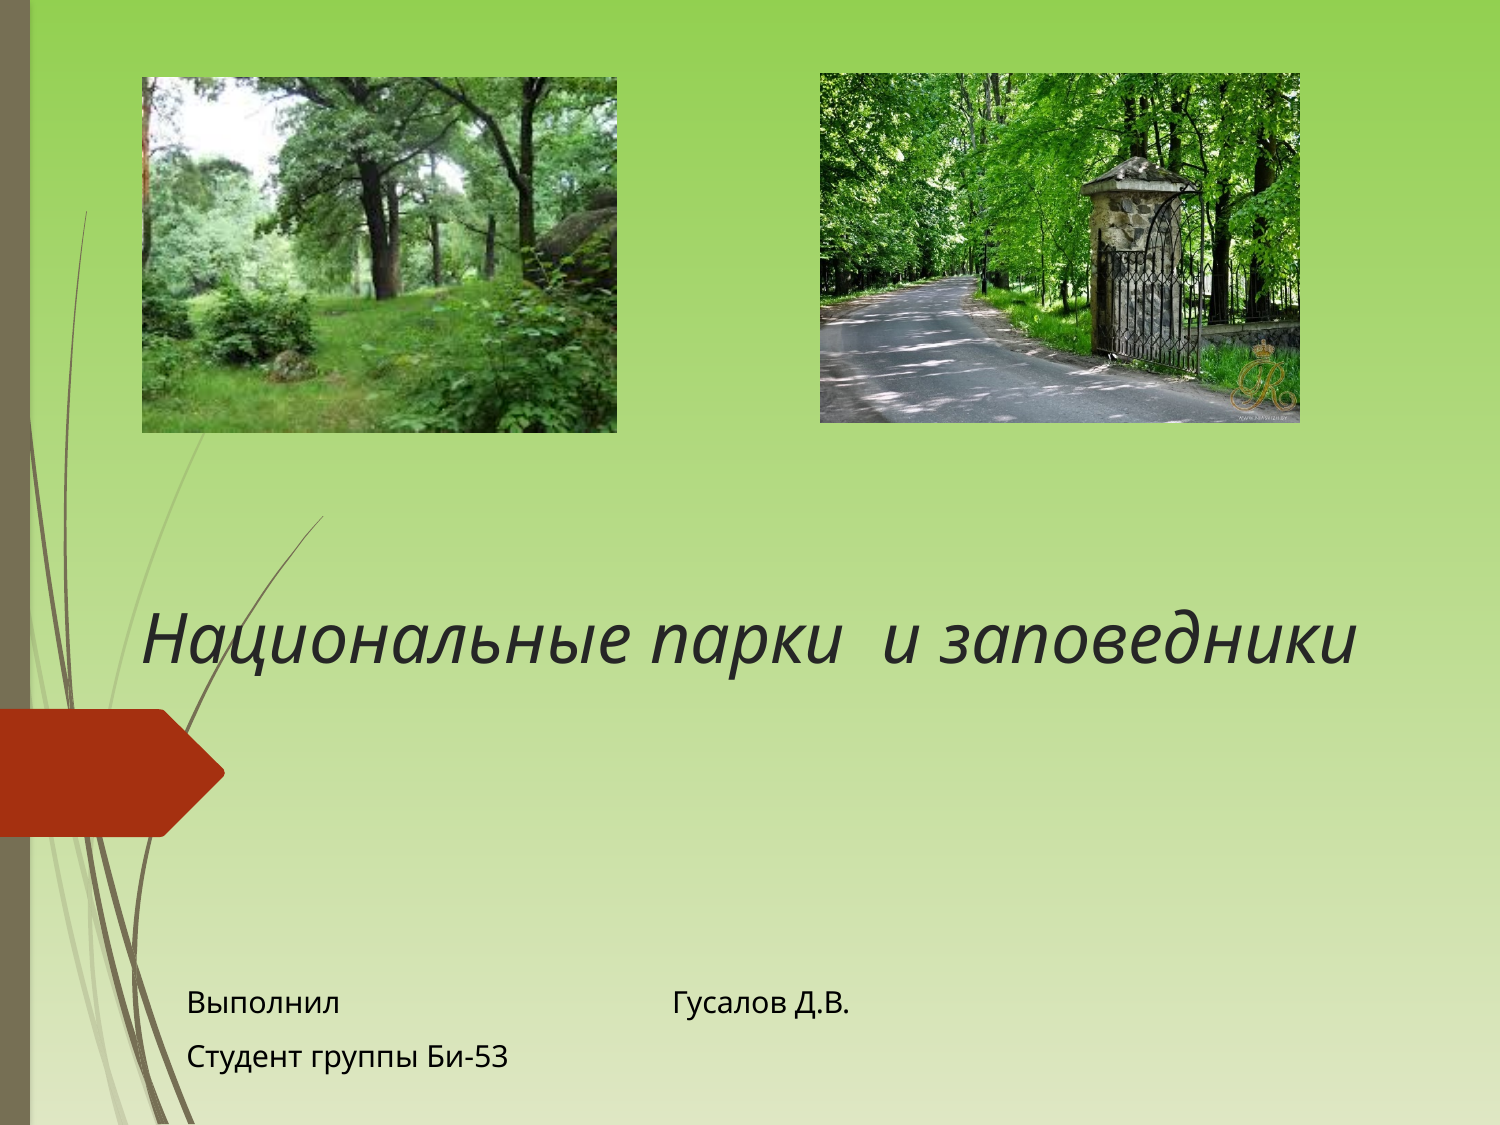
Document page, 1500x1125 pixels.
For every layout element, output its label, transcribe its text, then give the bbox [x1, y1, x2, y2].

title Национальные парки и заповедники [112, 515, 1388, 686]
picture [820, 73, 1300, 424]
picture [142, 77, 617, 433]
subtitle Выполнил Гусалов Д.В. Студент группы Би-53 [171, 975, 1500, 1083]
